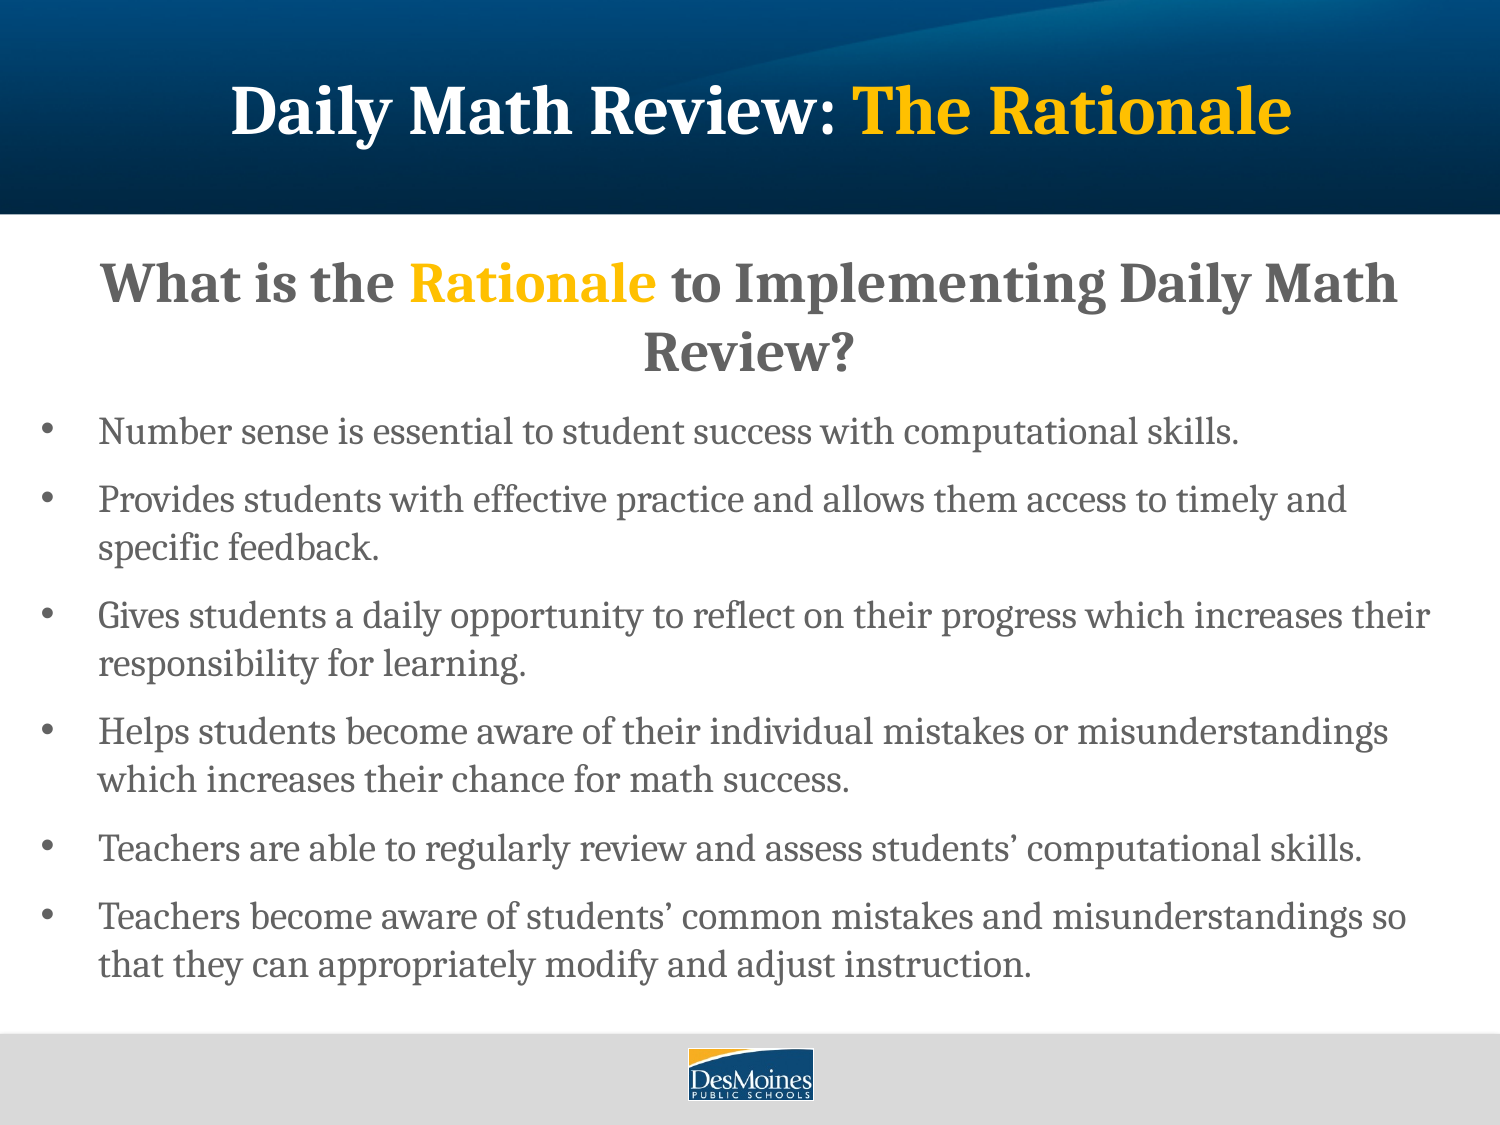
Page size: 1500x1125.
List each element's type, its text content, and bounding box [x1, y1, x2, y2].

picture [689, 1049, 813, 1100]
picture [0, 0, 1500, 1033]
title Daily Math Review: The Rationale [87, 12, 1438, 200]
list What is the Rationale to Implementing Daily Math Review? Number sense is essential to student success with computational skills. Provides students with effective practice and allows them access to timely and specific feedback. Gives students a daily opportunity to reflect on their progress which increases their responsibility for learning. Helps students become aware of their individual mistakes or misunderstandings which increases their chance for math success. Teachers are able to regularly review and assess students’ computational skills. Teachers become aware of students’ common mistakes and misunderstandings so that they can appropriately modify and adjust instruction. [24, 237, 1475, 1000]
